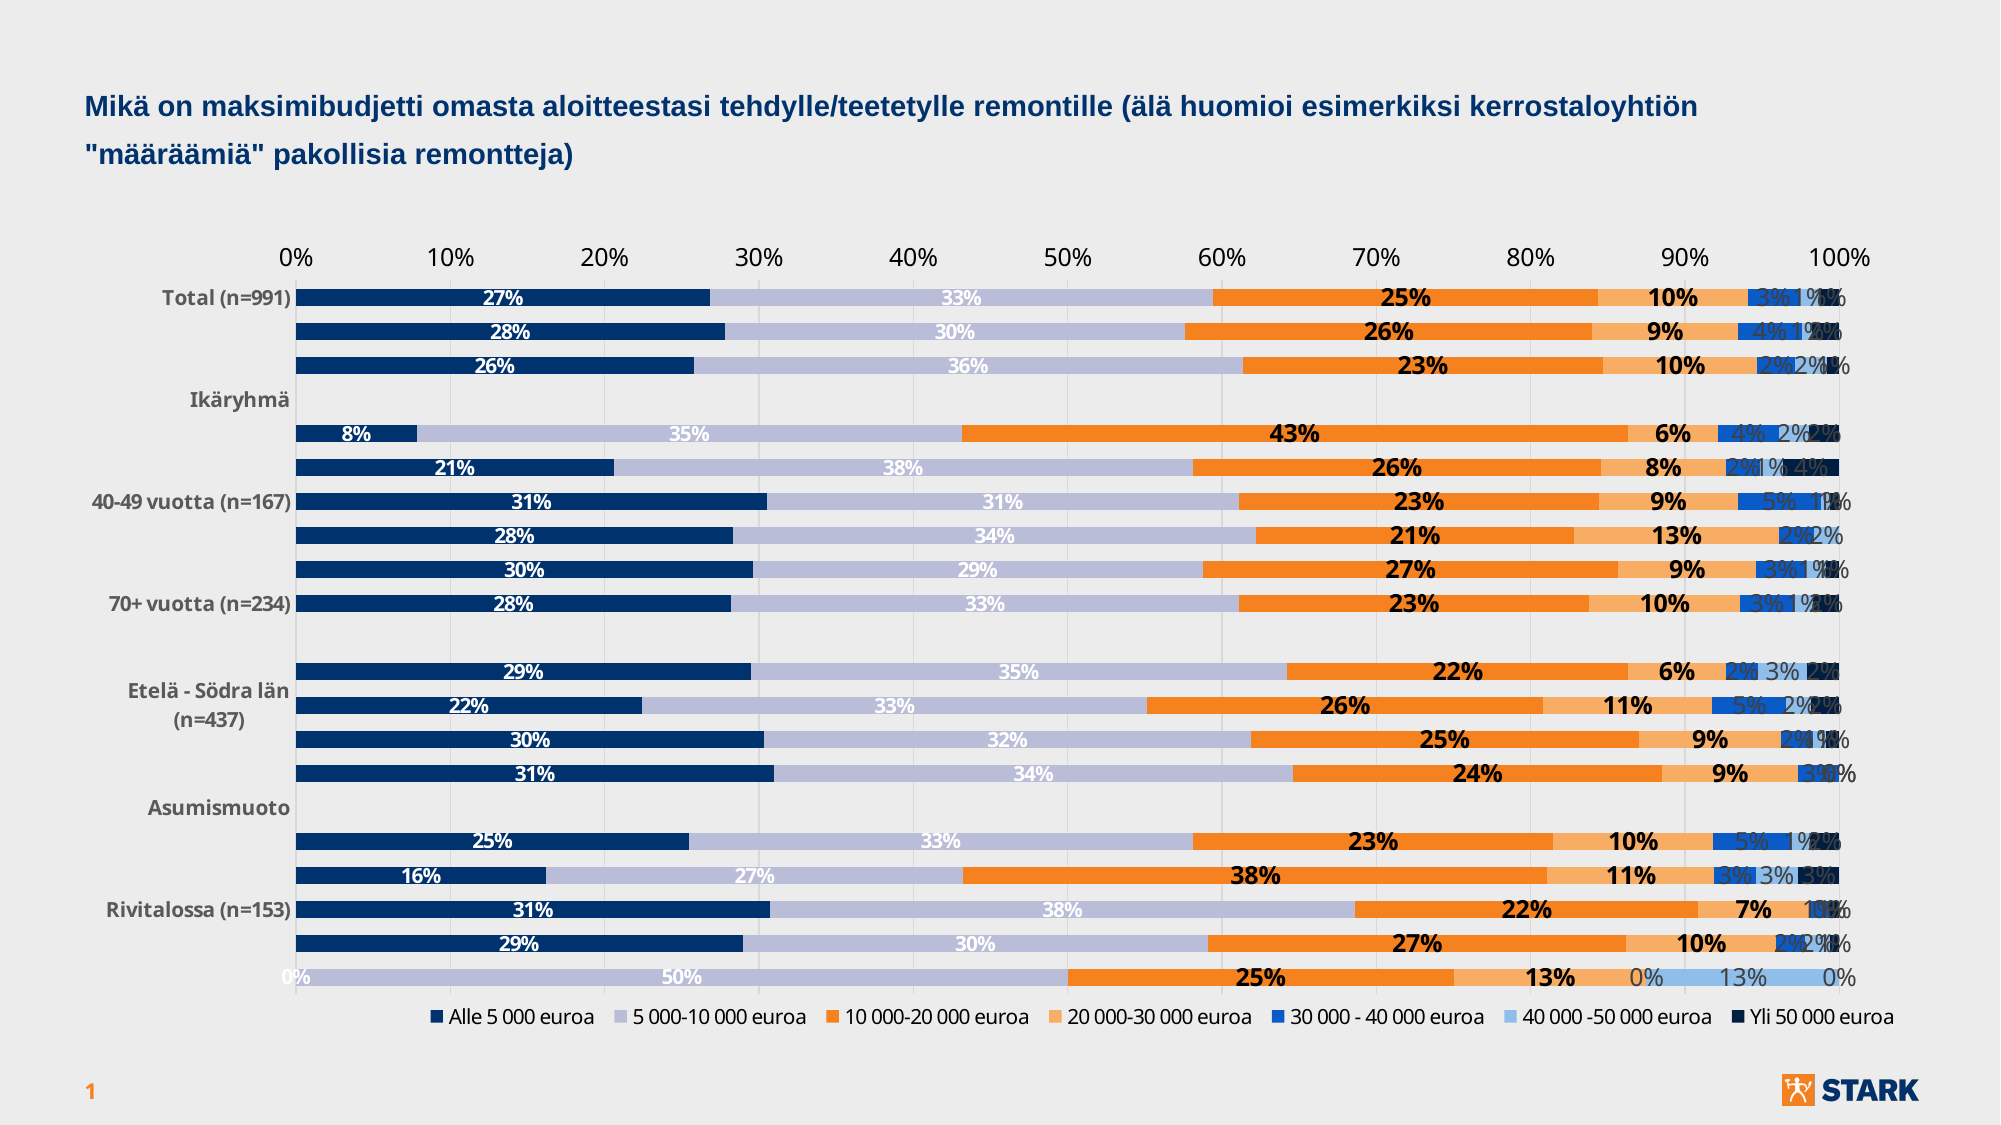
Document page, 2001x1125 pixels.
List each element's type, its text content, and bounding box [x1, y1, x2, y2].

picture [1782, 1074, 1919, 1106]
list Mikä on maksimibudjetti omasta aloitteestasi tehdylle/teetetylle remontille (älä huomioi esimerkiksi kerrostaloyhtiön "määräämiä" pakollisia remontteja) [84, 93, 1806, 131]
chart [68, 223, 1908, 1062]
slide_number 1 [84, 1066, 138, 1120]
